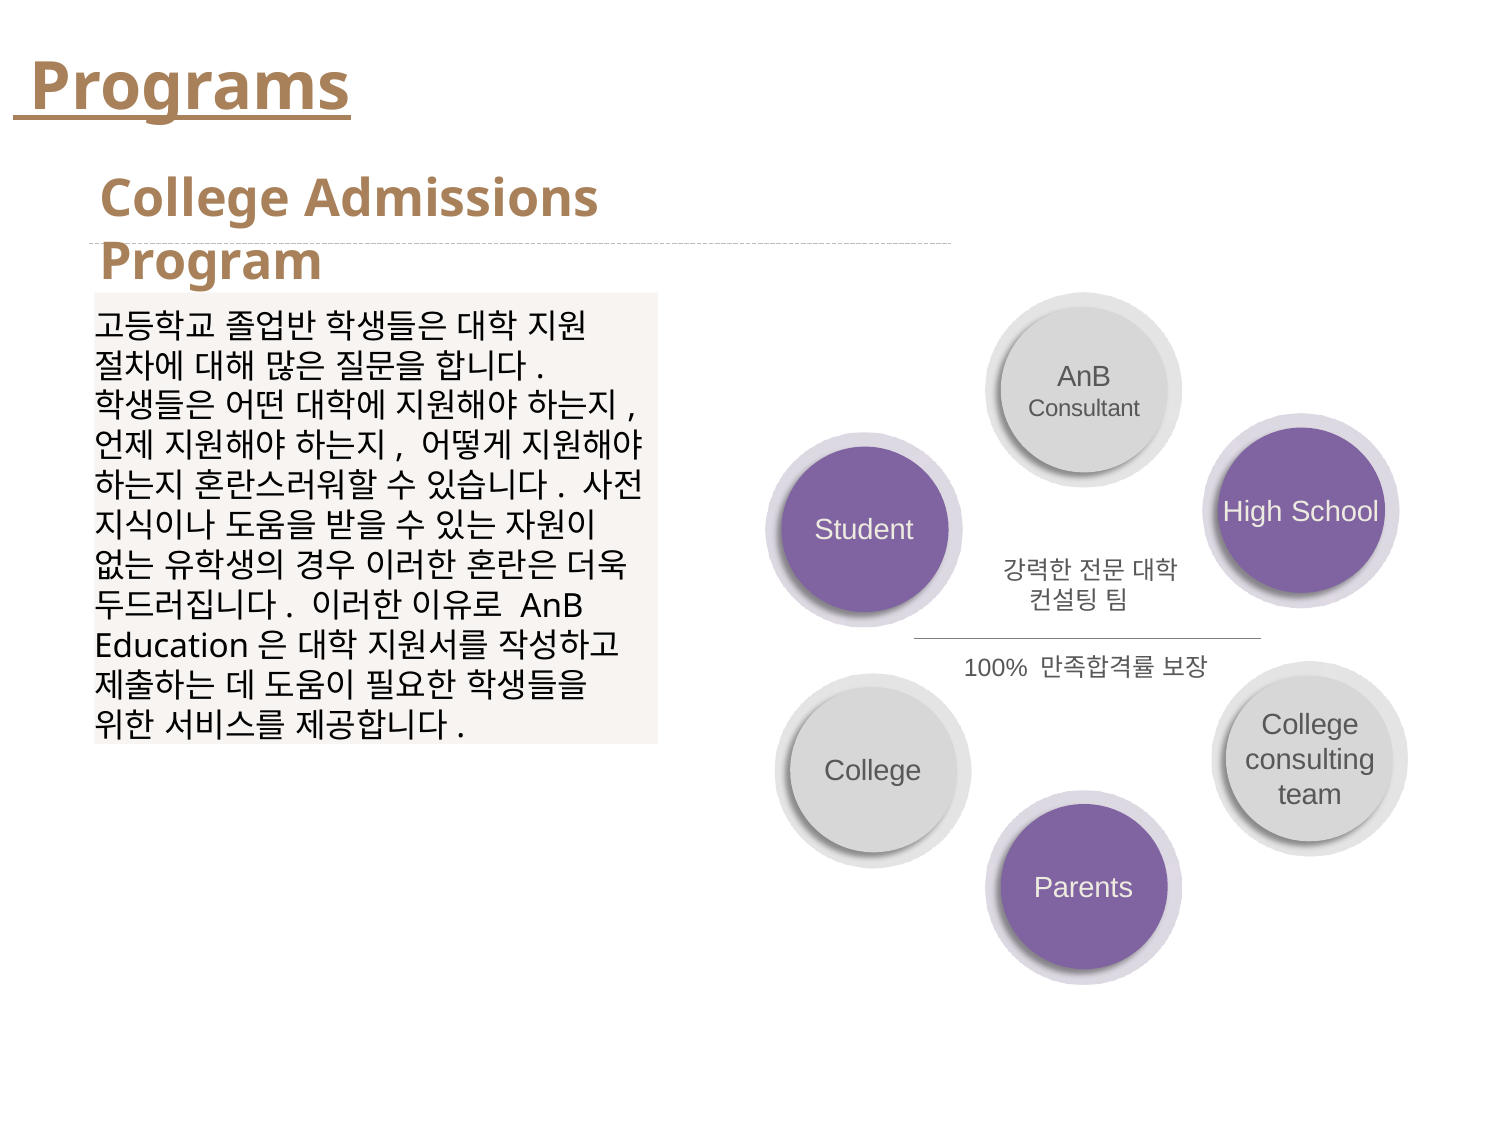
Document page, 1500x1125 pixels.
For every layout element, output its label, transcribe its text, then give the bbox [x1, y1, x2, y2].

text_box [1212, 671, 1405, 855]
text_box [776, 682, 962, 866]
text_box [1191, 422, 1403, 607]
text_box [987, 799, 1173, 983]
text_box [764, 292, 1409, 986]
text_box 고등학교 졸업반 학생들은 대학 지원 절차에 대해 많은 질문을 합니다. 학생들은 어떤 대학에 지원해야 하는지, 언제 지원해야 하는지, 어떻게 지원해야 하는지 혼란스러워할 수 있습니다. 사전 지식이나 도움을 받을 수 있는 자원이 없는 유학생의 경우 이러한 혼란은 더욱 두드러집니다. 이러한 이유로 AnB Education은 대학 지원서를 작성하고 제출하는 데 도움이 필요한 학생들을 위한 서비스를 제공합니다. [94, 292, 658, 744]
title Programs [10, 40, 910, 231]
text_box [767, 441, 954, 626]
text_box College Admissions Program [97, 231, 818, 290]
